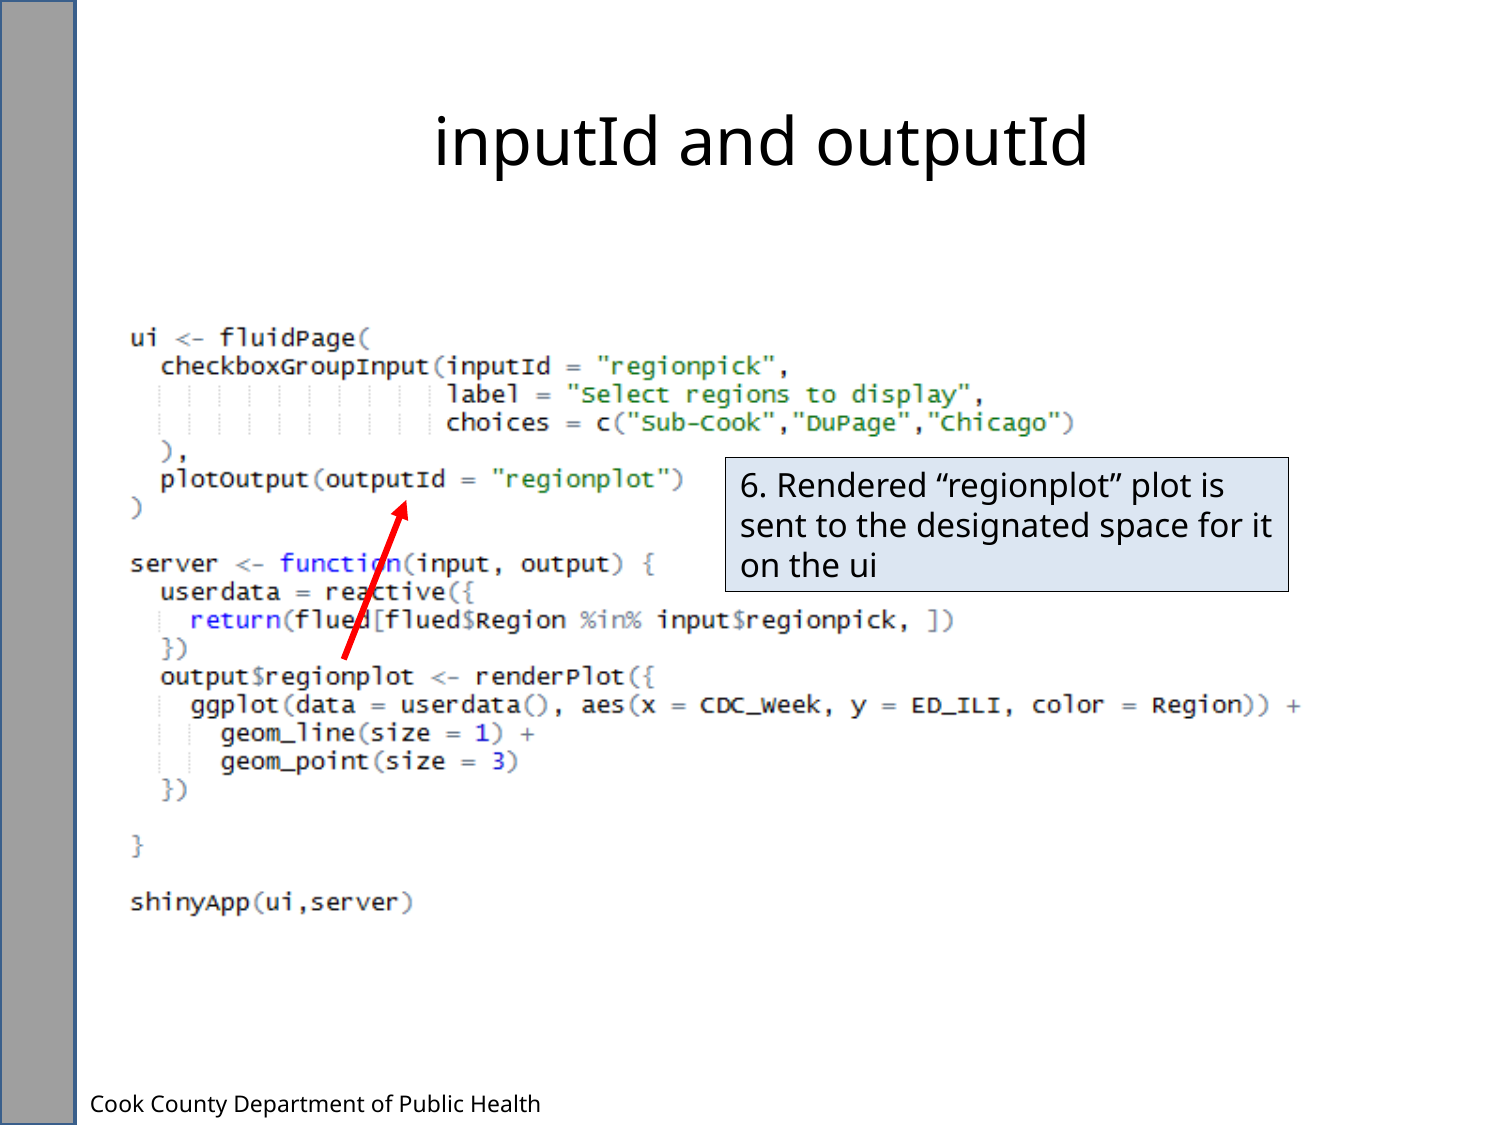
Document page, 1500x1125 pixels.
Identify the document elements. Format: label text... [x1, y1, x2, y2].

title inputId and outputId [99, 45, 1425, 233]
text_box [343, 499, 407, 660]
picture [124, 324, 1308, 923]
